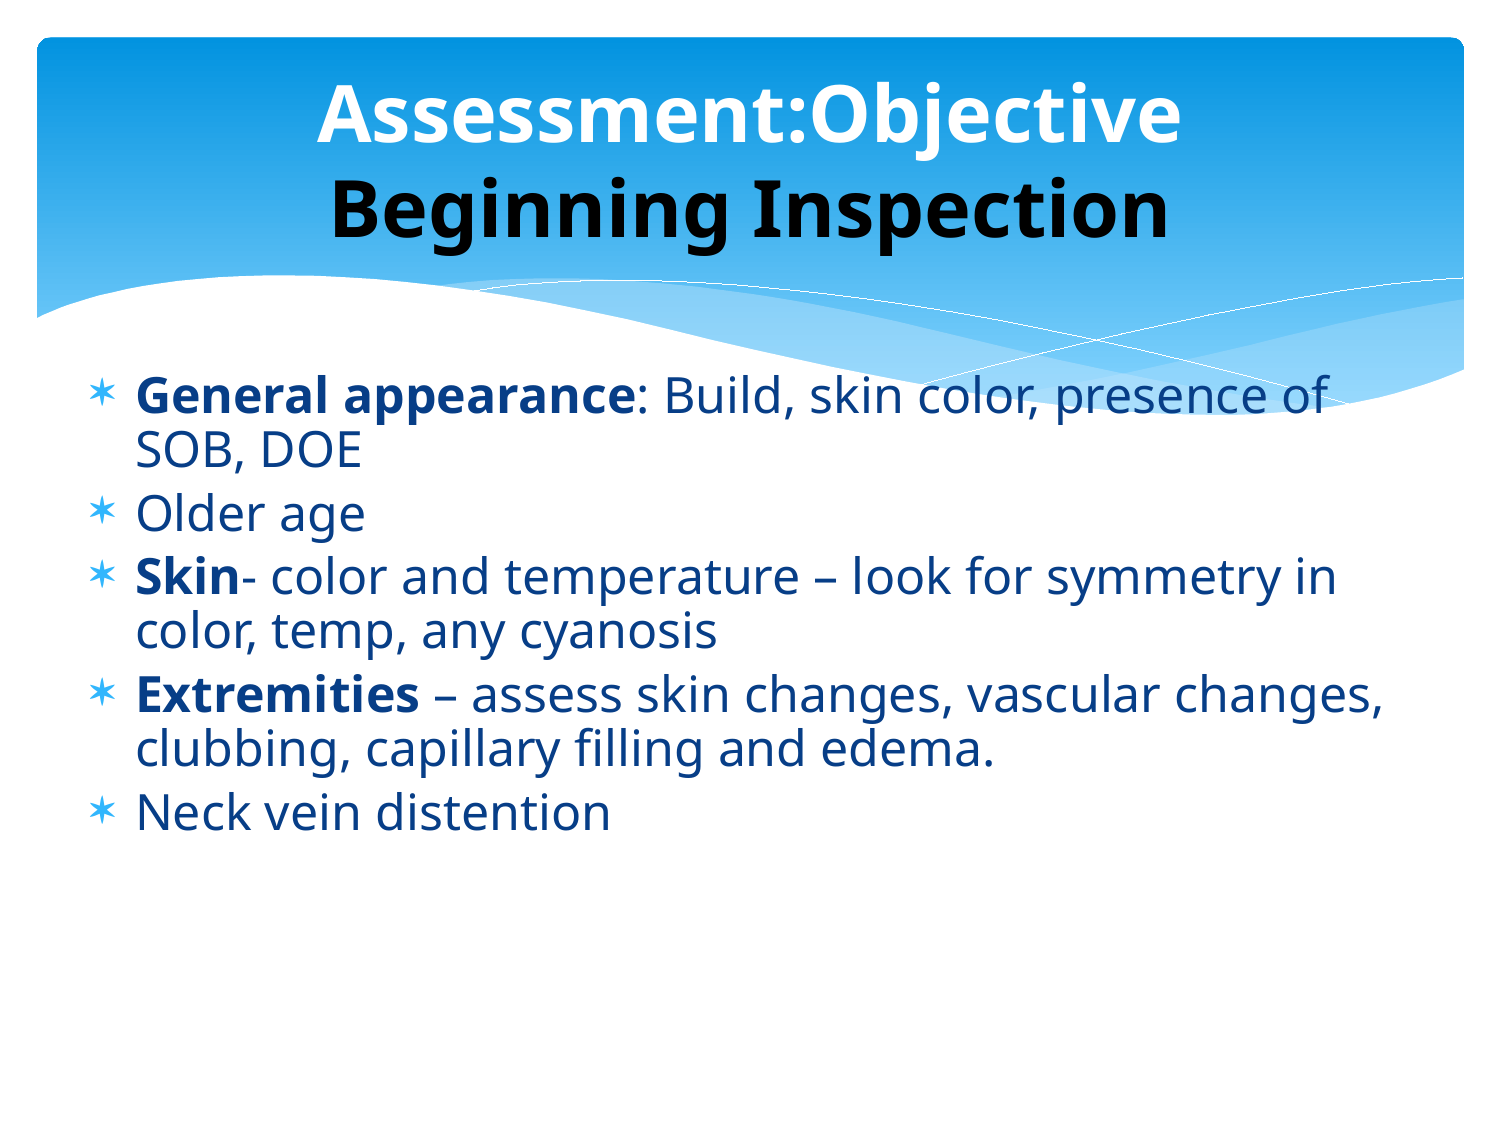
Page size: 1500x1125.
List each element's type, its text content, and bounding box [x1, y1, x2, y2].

title Assessment:Objective Beginning Inspection [75, 55, 1425, 261]
list General appearance: Build, skin color, presence of SOB, DOE Older age Skin- color and temperature – look for symmetry in color, temp, any cyanosis Extremities – assess skin changes, vascular changes, clubbing, capillary filling and edema. Neck vein distention [75, 362, 1425, 1100]
